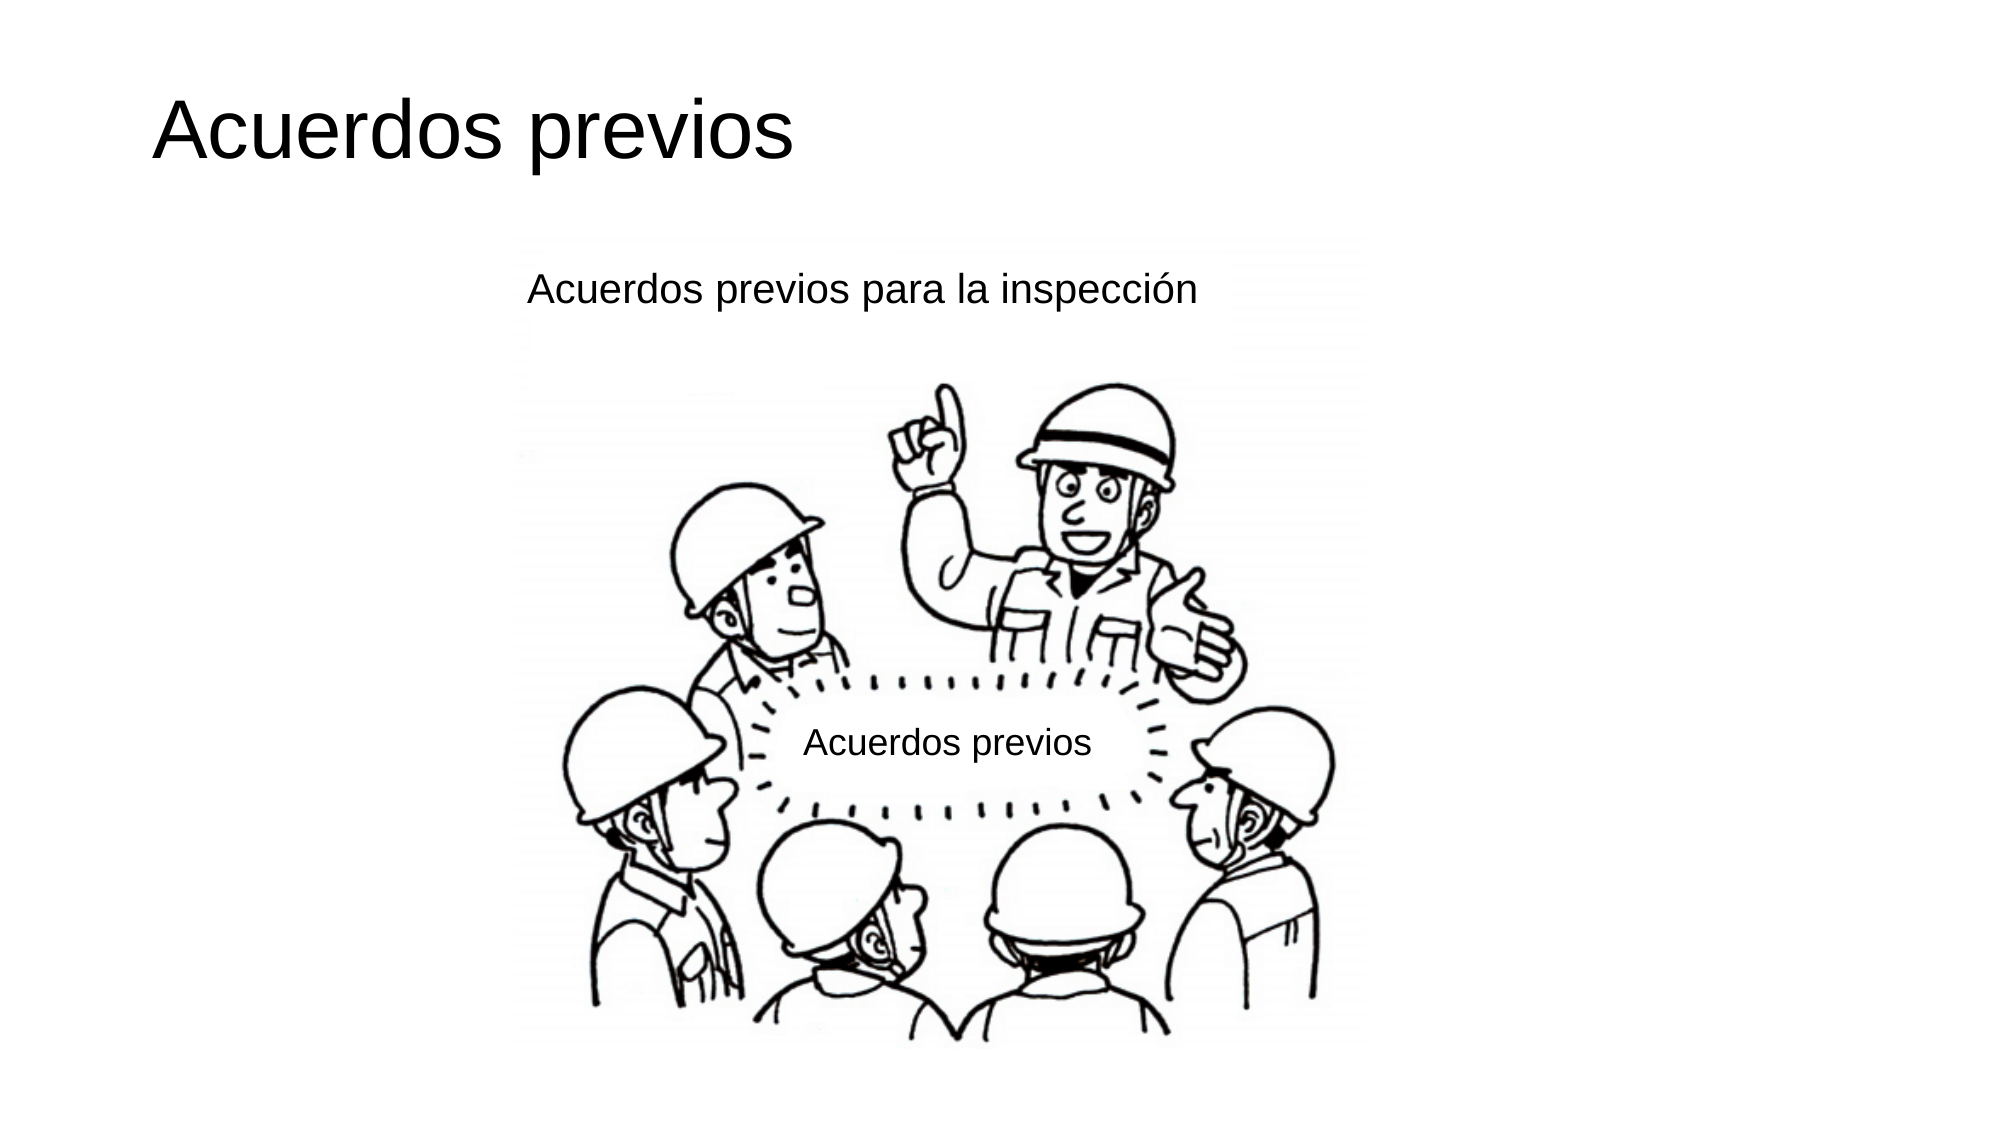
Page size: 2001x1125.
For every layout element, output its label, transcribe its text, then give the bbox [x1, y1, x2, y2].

title Acuerdos previos [137, 59, 1863, 203]
picture [513, 236, 1367, 1049]
